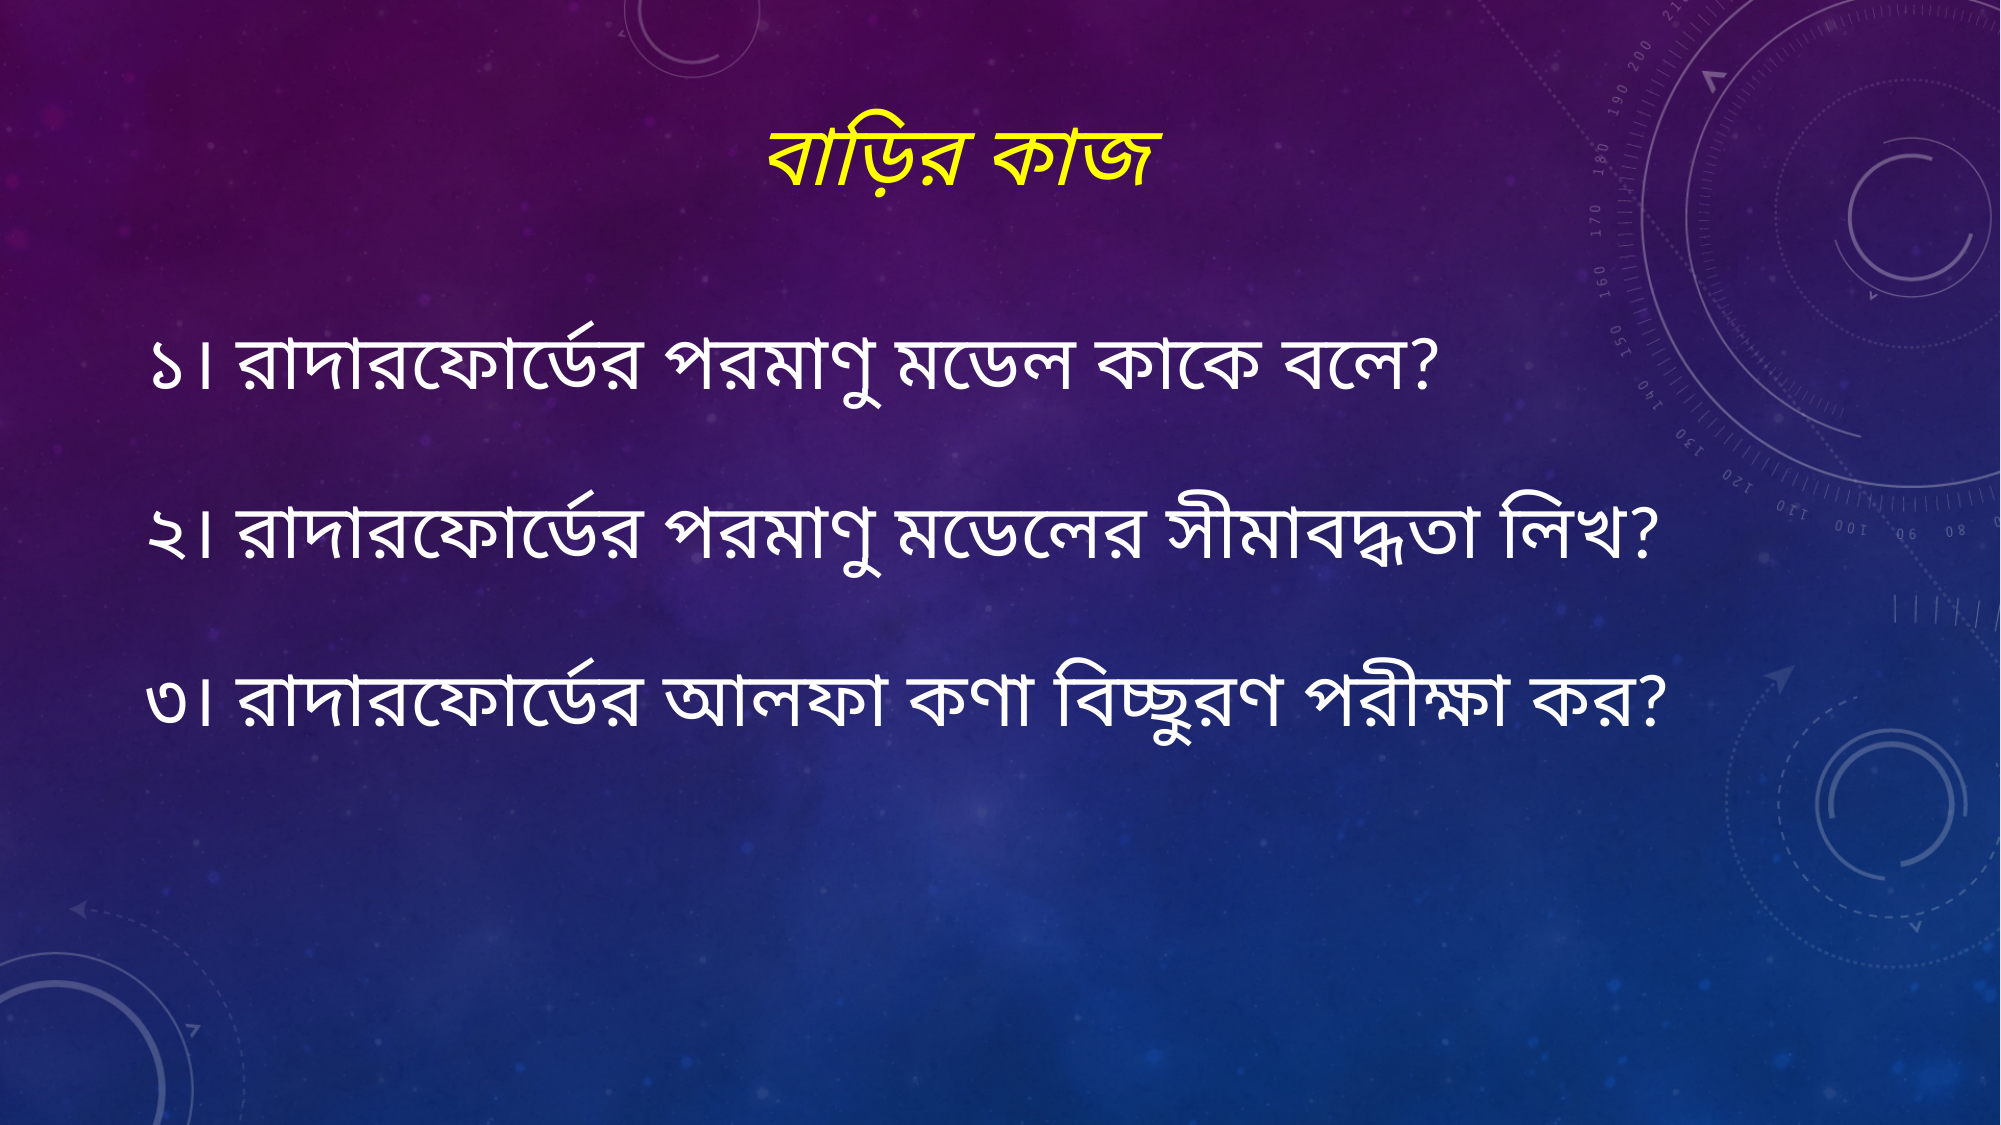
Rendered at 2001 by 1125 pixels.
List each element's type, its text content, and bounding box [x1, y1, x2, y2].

list ১। রাদারফোর্ডের পরমাণু মডেল কাকে বলে? [129, 307, 1910, 449]
text_box ৩। রাদারফোর্ডের আলফা কণা বিচ্ছুরণ পরীক্ষা কর? [129, 643, 1910, 785]
picture [0, 0, 2001, 1125]
text_box ২। রাদারফোর্ডের পরমাণু মডেলের সীমাবদ্ধতা লিখ? [129, 475, 1910, 617]
title বাড়ির কাজ [743, 0, 1219, 210]
